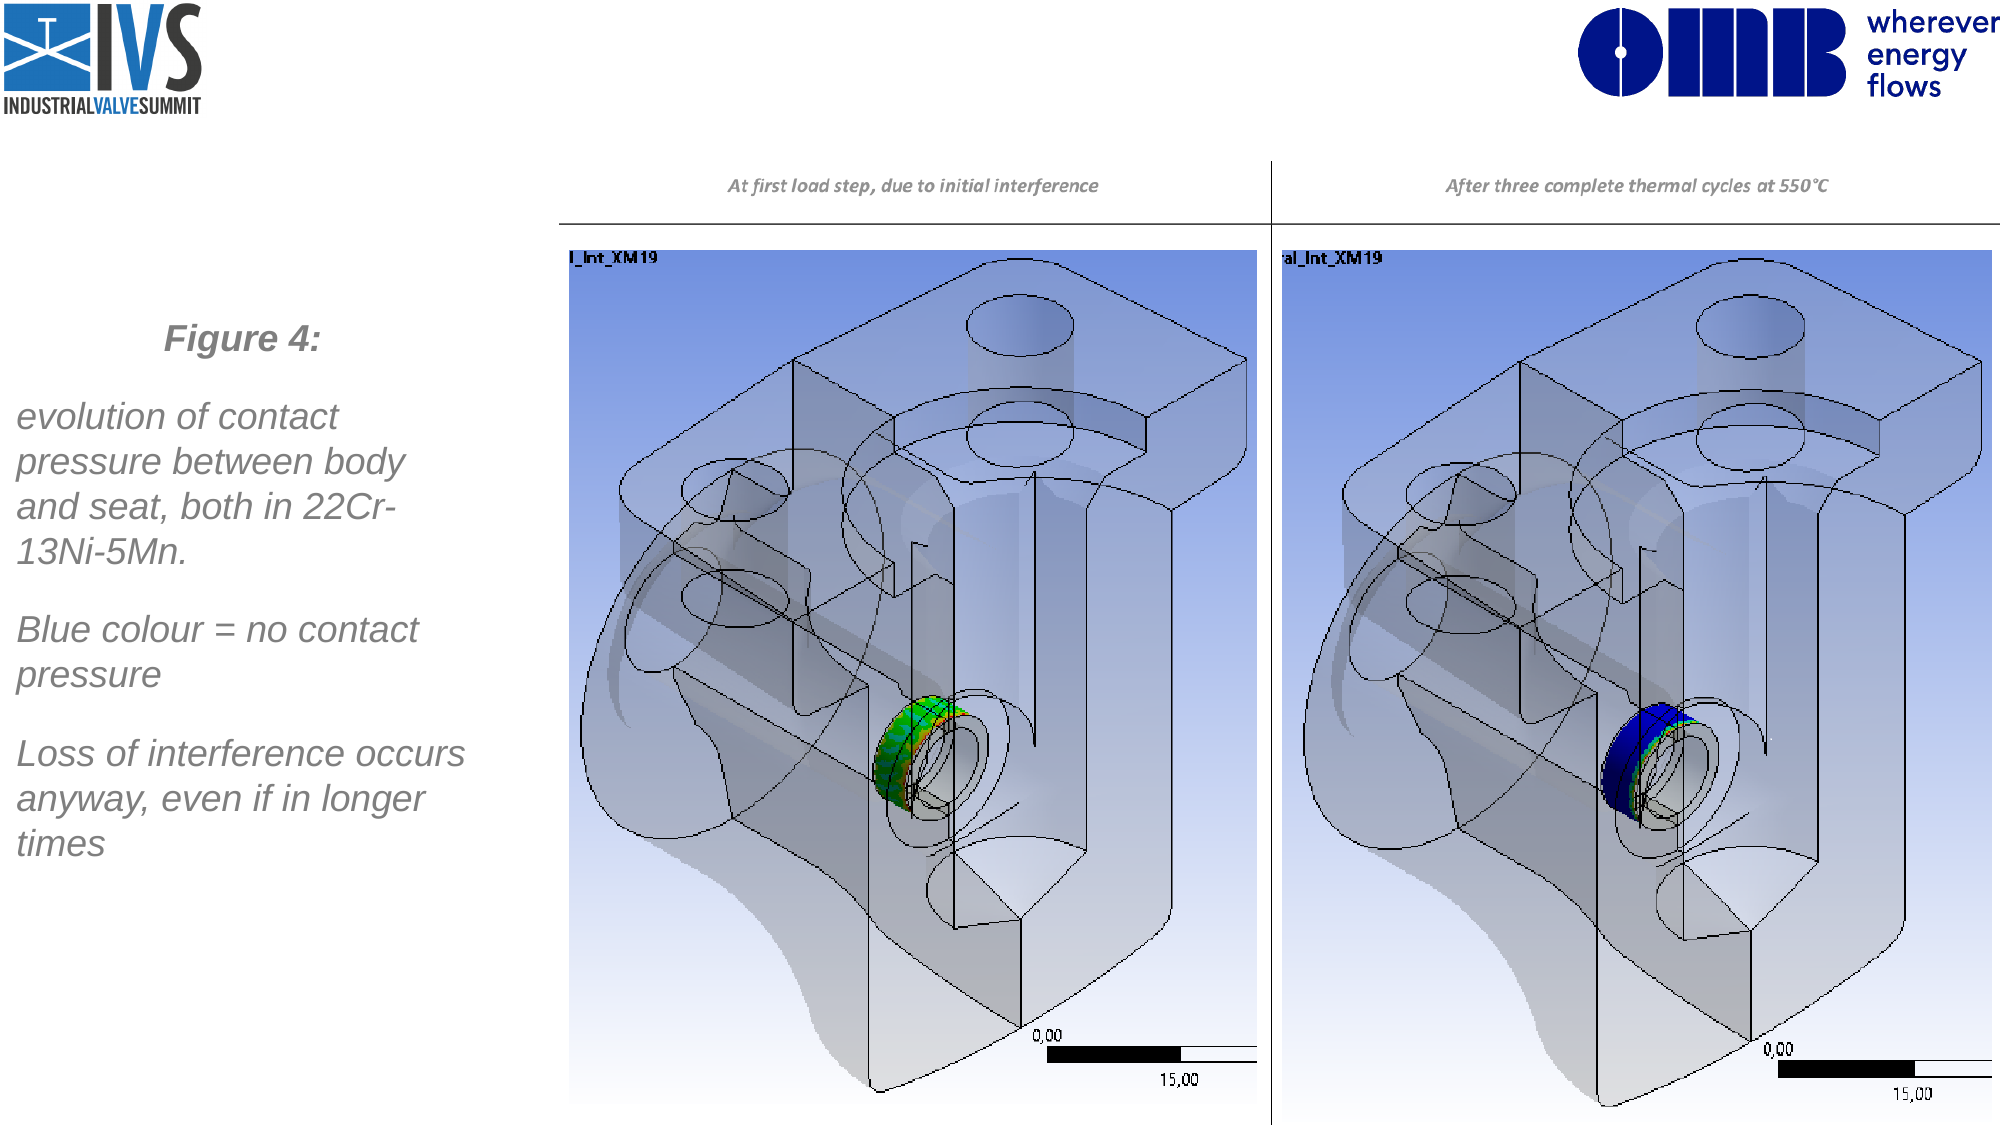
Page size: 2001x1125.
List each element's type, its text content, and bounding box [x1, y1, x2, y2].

picture [0, 0, 207, 118]
picture [1578, 8, 2000, 97]
picture [559, 161, 2000, 1125]
text_box Figure 4: evolution of contact pressure between body and seat, both in 22Cr-13Ni-5Mn. Blue colour = no contact pressure Loss of interference occurs anyway, even if in longer times [0, 306, 559, 871]
